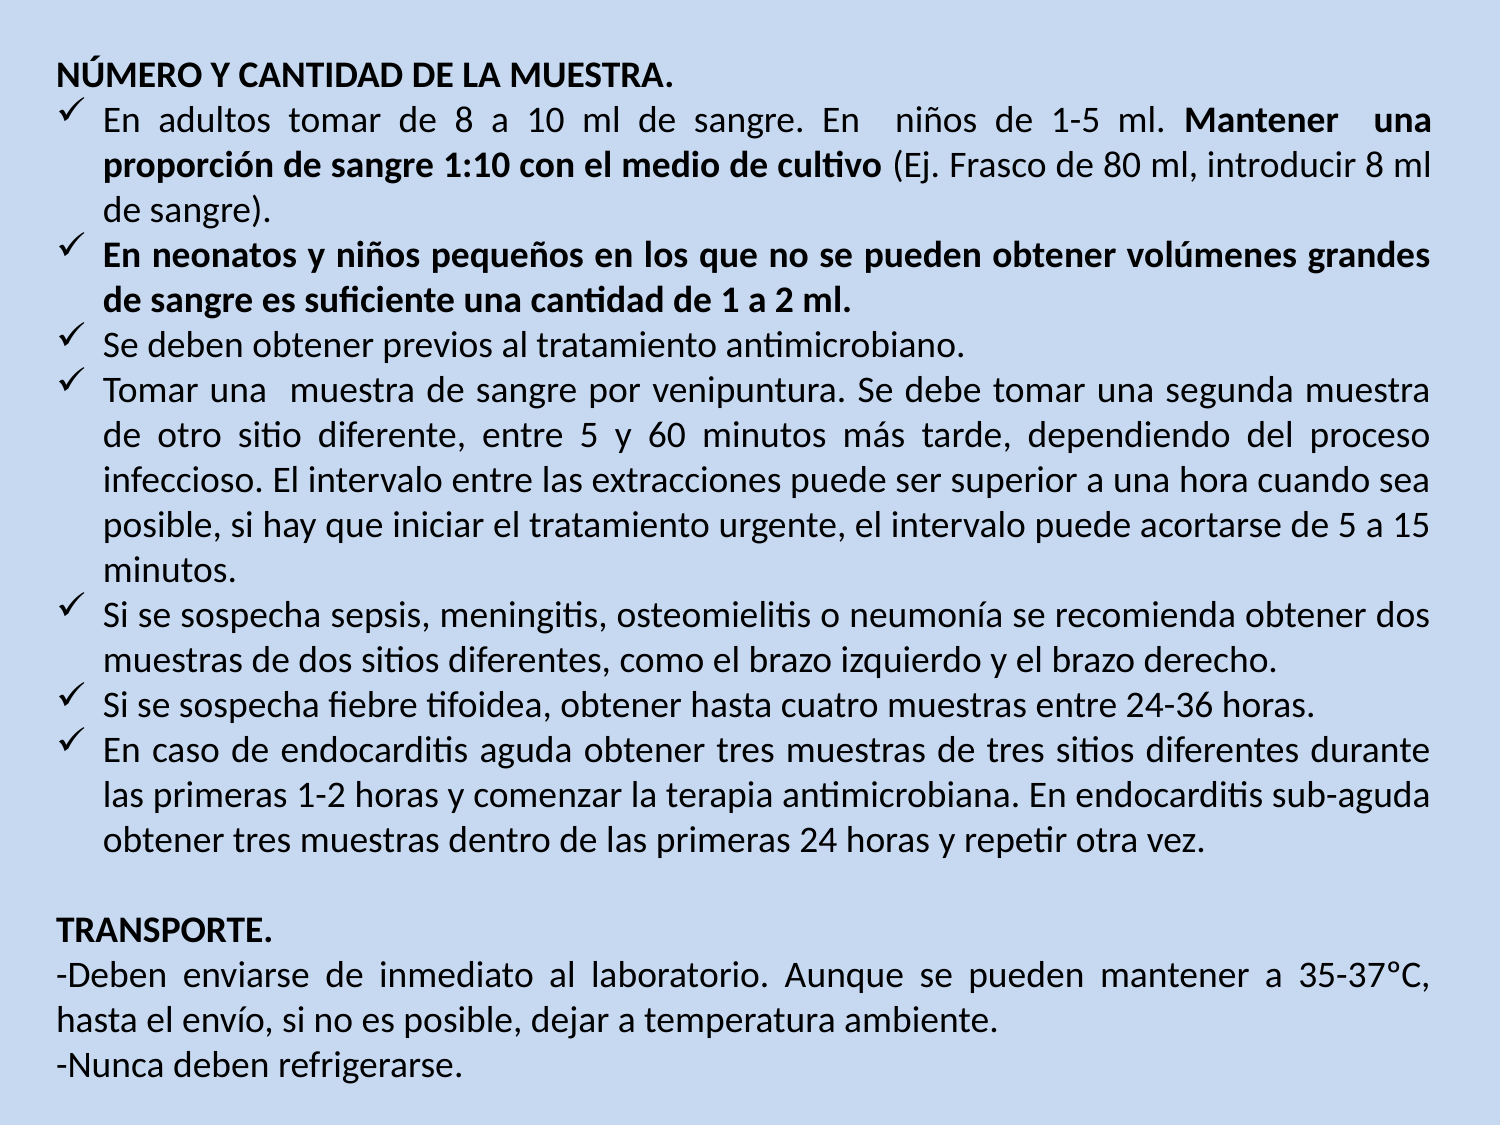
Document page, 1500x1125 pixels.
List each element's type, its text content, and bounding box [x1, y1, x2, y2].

text_box NÚMERO Y CANTIDAD DE LA MUESTRA. En adultos tomar de 8 a 10 ml de sangre. En niños de 1-5 ml. Mantener una proporción de sangre 1:10 con el medio de cultivo (Ej. Frasco de 80 ml, introducir 8 ml de sangre). En neonatos y niños pequeños en los que no se pueden obtener volúmenes grandes de sangre es suficiente una cantidad de 1 a 2 ml. Se deben obtener previos al tratamiento antimicrobiano. Tomar una muestra de sangre por venipuntura. Se debe tomar una segunda muestra de otro sitio diferente, entre 5 y 60 minutos más tarde, dependiendo del proceso infeccioso. El intervalo entre las extracciones puede ser superior a una hora cuando sea posible, si hay que iniciar el tratamiento urgente, el intervalo puede acortarse de 5 a 15 minutos. Si se sospecha sepsis, meningitis, osteomielitis o neumonía se recomienda obtener dos muestras de dos sitios diferentes, como el brazo izquierdo y el brazo derecho. Si se sospecha fiebre tifoidea, obtener hasta cuatro muestras entre 24-36 horas. En caso de endocarditis aguda obtener tres muestras de tres sitios diferentes durante las primeras 1-2 horas y comenzar la terapia antimicrobiana. En endocarditis sub-aguda obtener tres muestras dentro de las primeras 24 horas y repetir otra vez. TRANSPORTE. -Deben enviarse de inmediato al laboratorio. Aunque se pueden mantener a 35-37ºC, hasta el envío, si no es posible, dejar a temperatura ambiente. -Nunca deben refrigerarse. [41, 42, 1447, 1093]
